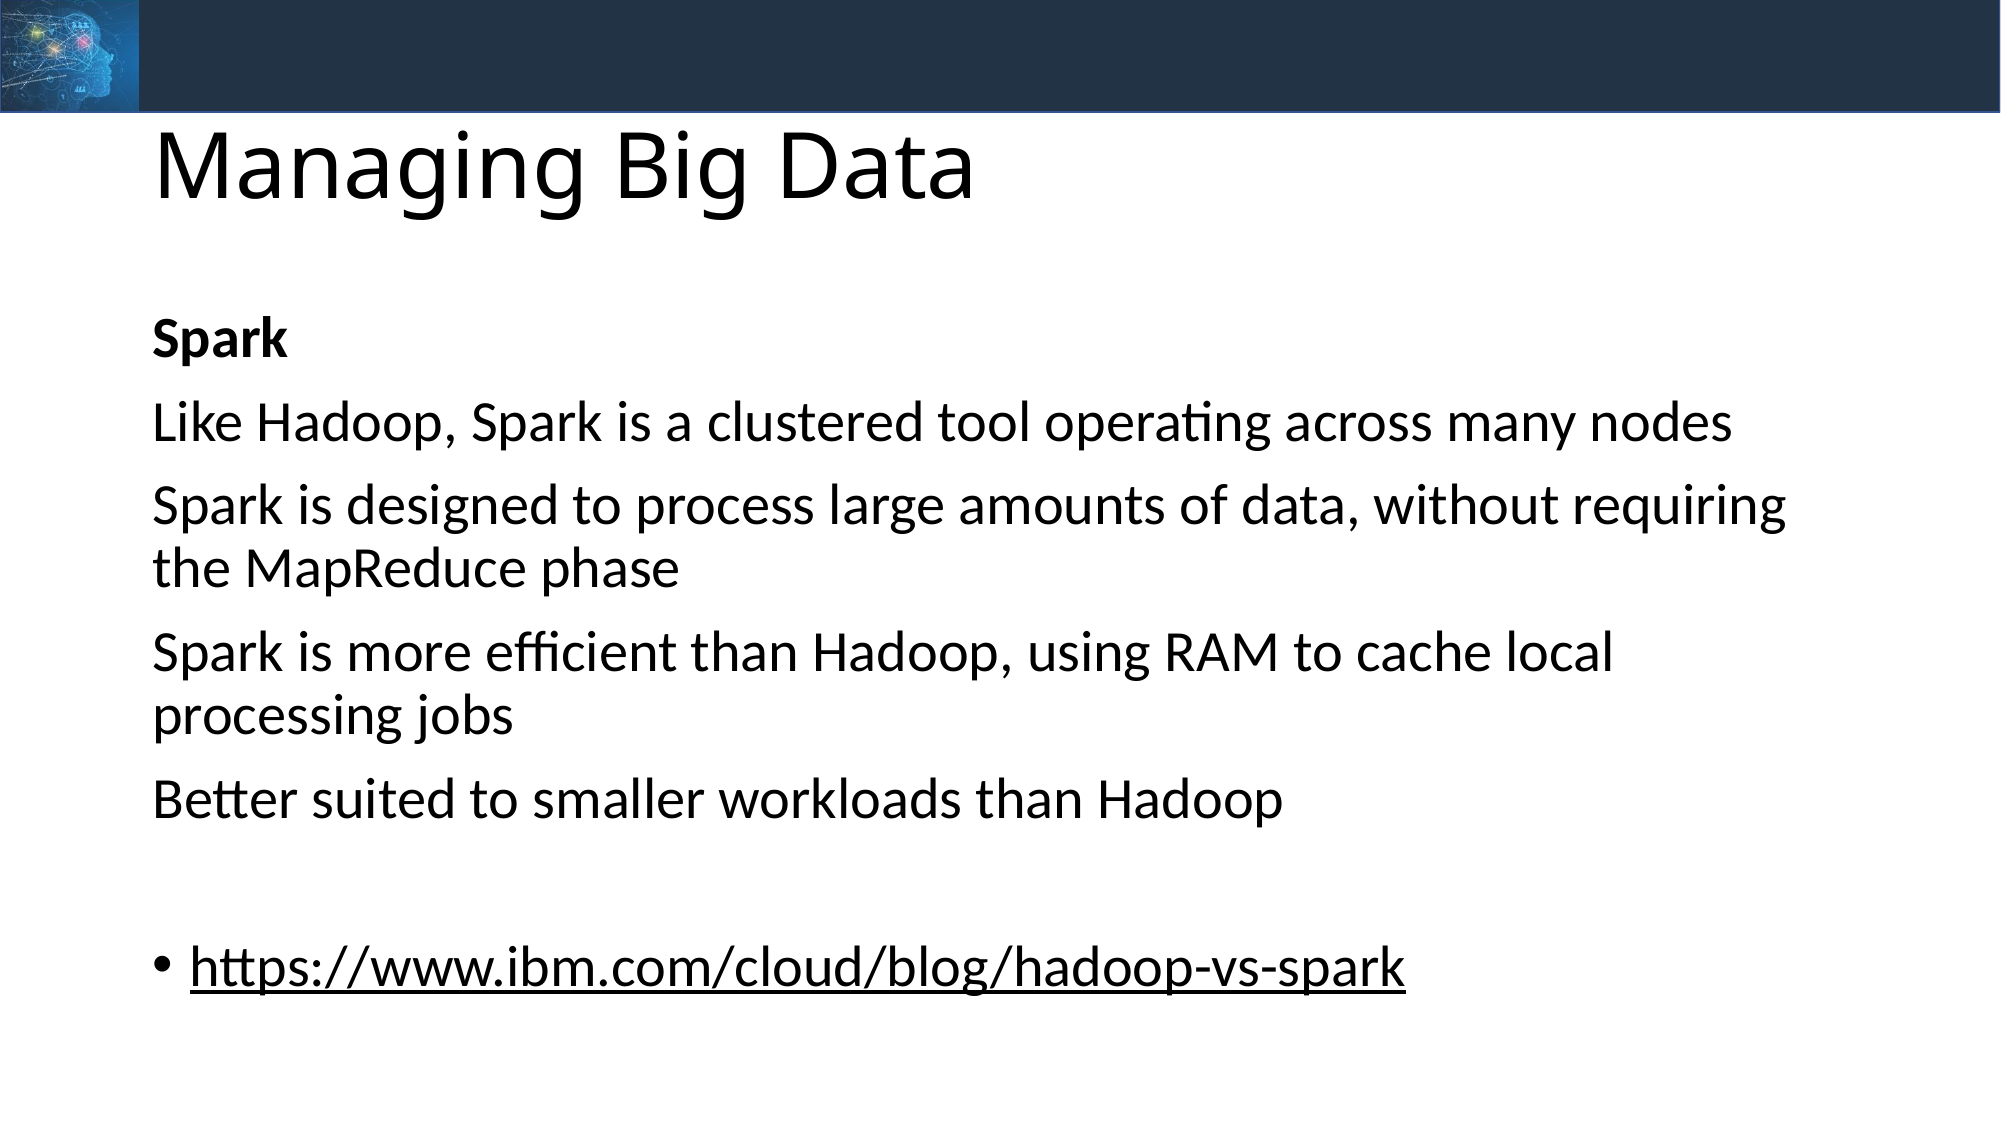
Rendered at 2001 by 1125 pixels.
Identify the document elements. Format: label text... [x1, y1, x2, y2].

list Spark Like Hadoop, Spark is a clustered tool operating across many nodes Spark is designed to process large amounts of data, without requiring the MapReduce phase Spark is more efficient than Hadoop, using RAM to cache local processing jobs Better suited to smaller workloads than Hadoop https://www.ibm.com/cloud/blog/hadoop-vs-spark [137, 299, 1863, 1014]
picture [2, 0, 139, 111]
title Managing Big Data [137, 59, 1863, 278]
